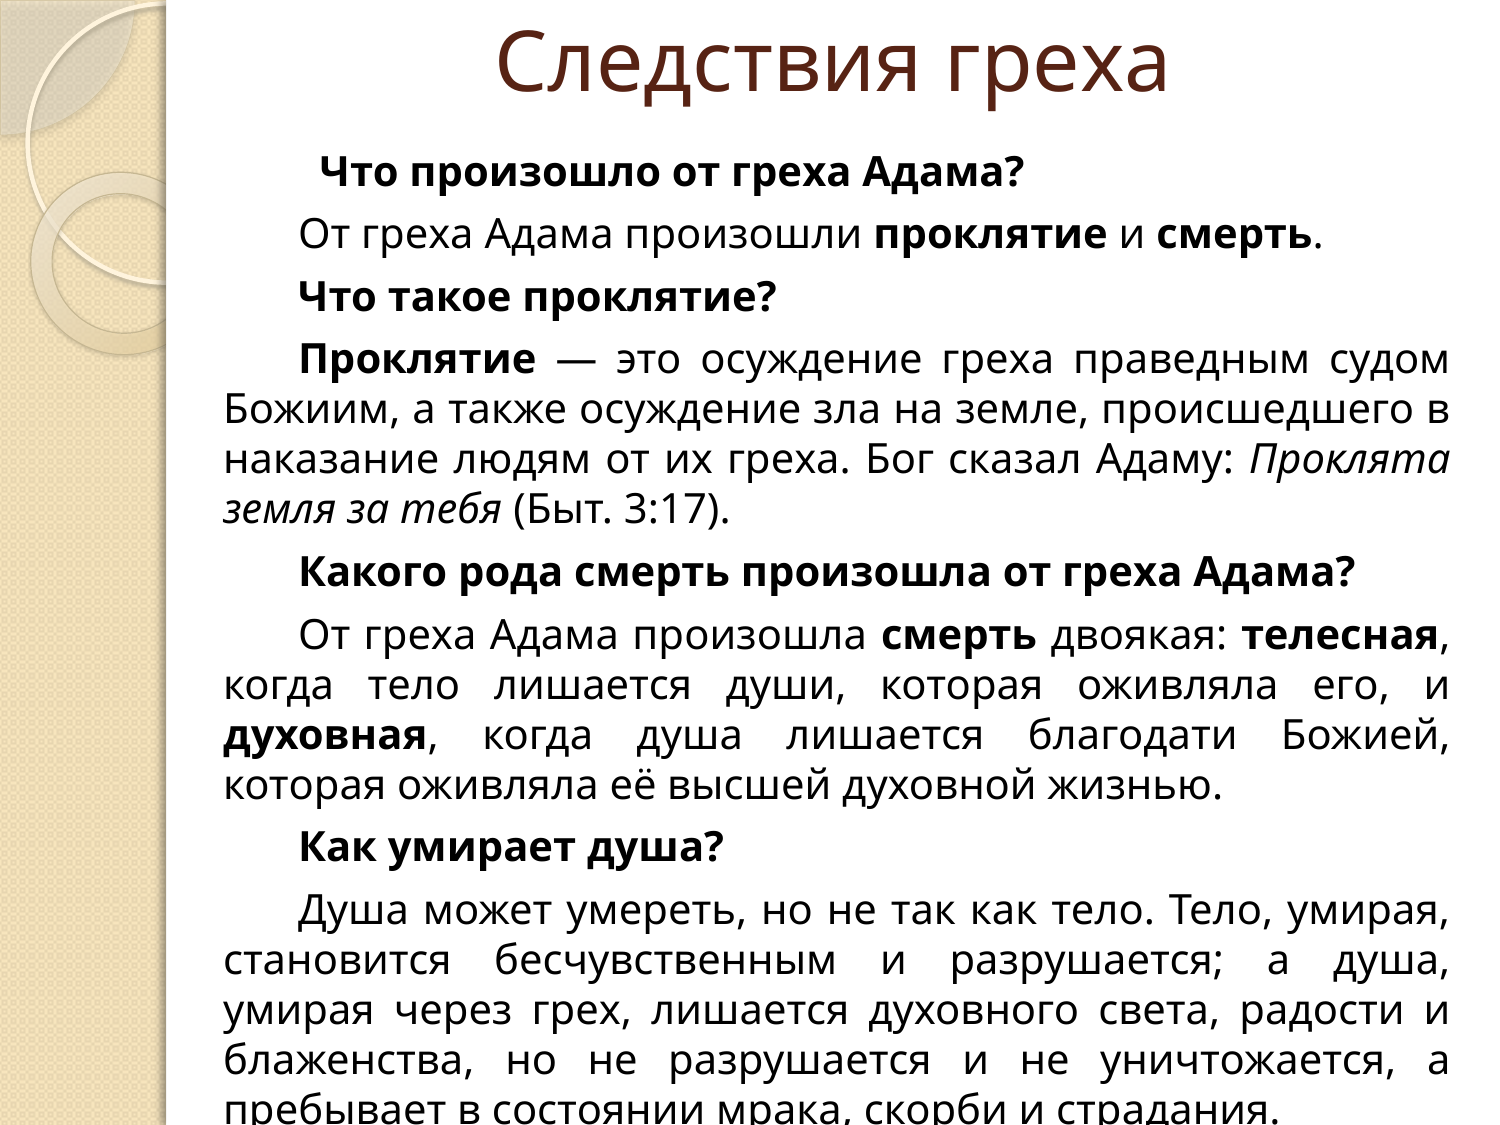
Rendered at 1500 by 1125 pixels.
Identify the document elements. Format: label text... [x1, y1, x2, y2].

title Следствия греха [218, 0, 1449, 116]
list Что произошло от греха Адама? От греха Адама произошли проклятие и смерть. Что такое проклятие? Проклятие — это осуждение греха праведным судом Божиим, а также осуждение зла на земле, происшедшего в наказание людям от их греха. Бог сказал Адаму: Проклята земля за тебя (Быт. 3:17). Какого рода смерть произошла от греха Адама? От греха Адама произошла смерть двоякая: телесная, когда тело лишается души, которая оживляла его, и духовная, когда душа лишается благодати Божией, которая оживляла её высшей духовной жизнью. Как умирает душа? Душа может умереть, но не так как тело. Тело, умирая, становится бесчувственным и разрушается; а душа, умирая через грех, лишается духовного света, радости и блаженства, но не разрушается и не уничтожается, а пребывает в состоянии мрака, скорби и страдания. [194, 137, 1466, 1025]
